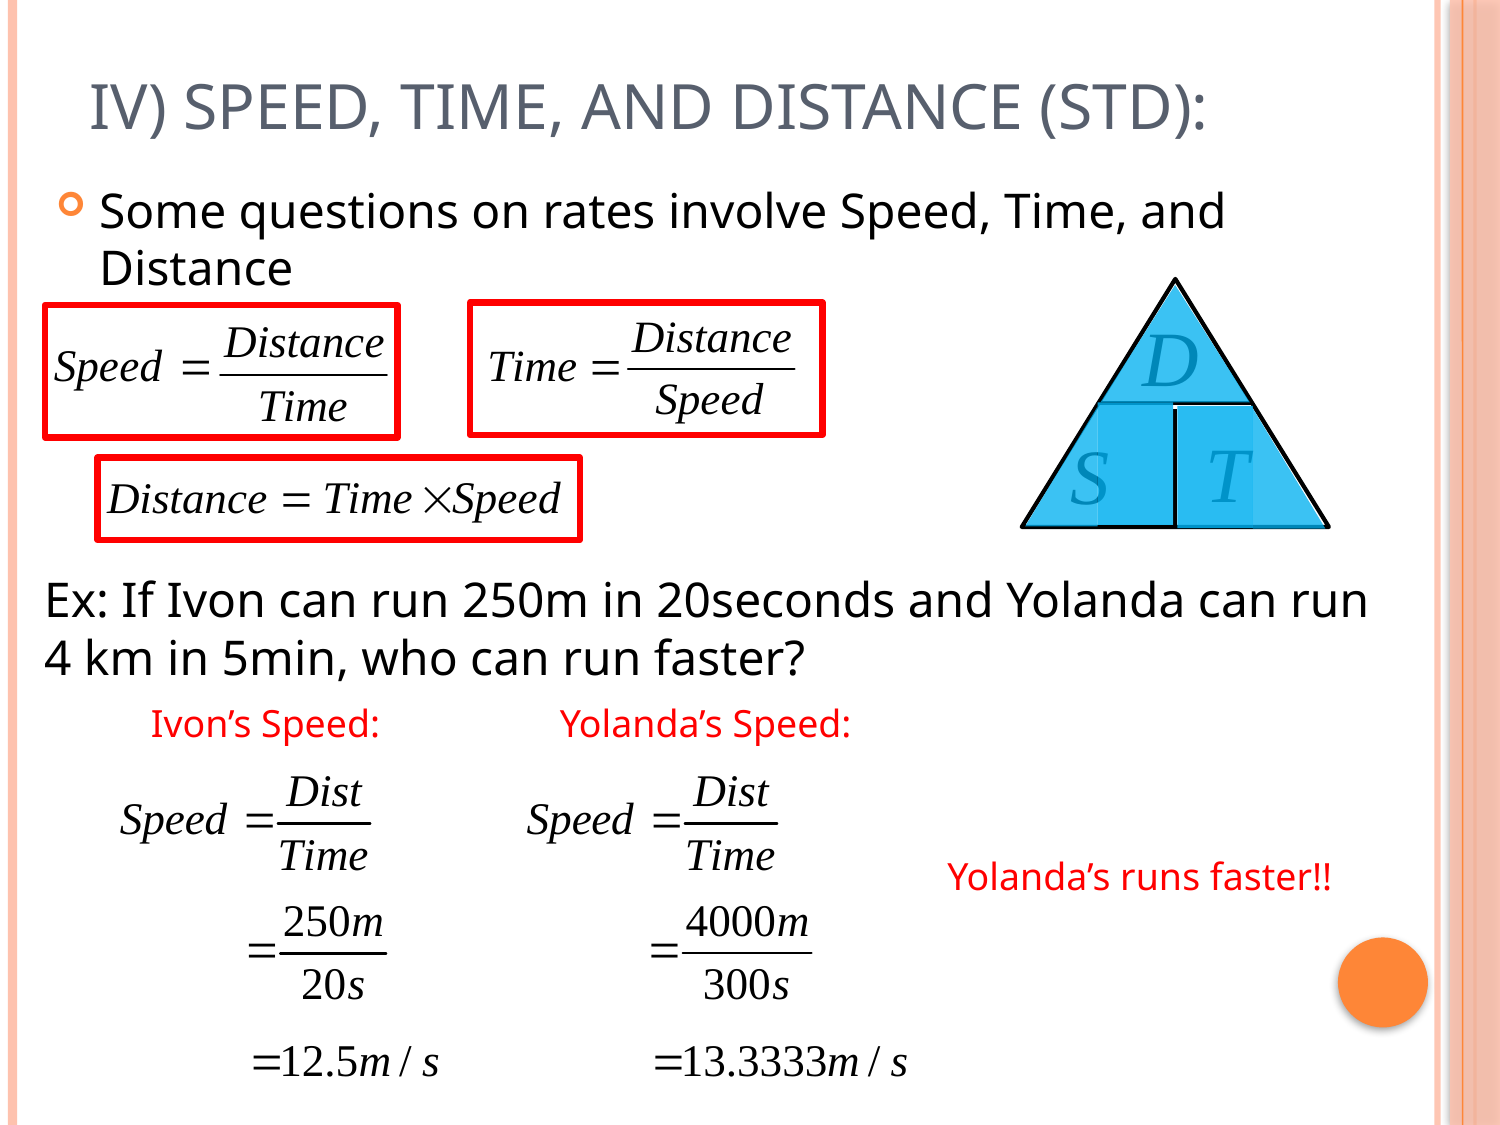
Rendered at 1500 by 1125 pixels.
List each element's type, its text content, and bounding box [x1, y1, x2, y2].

text_box [43, 303, 400, 339]
text_box Ex: If Ivon can run 250m in 20seconds and Yolanda can run 4 km in 5min, who can run faster? [29, 562, 1400, 693]
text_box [643, 1034, 920, 1089]
text_box [95, 455, 582, 542]
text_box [212, 314, 398, 432]
title IV) Speed, Time, and Distance (STD): [75, 45, 1300, 149]
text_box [45, 339, 206, 401]
list Some questions on rates involve Speed, Time, and Distance [41, 172, 1412, 303]
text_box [1021, 278, 1330, 406]
text_box Yolanda’s Speed: [545, 692, 867, 753]
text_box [1024, 401, 1174, 527]
text_box [43, 408, 214, 440]
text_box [1176, 405, 1326, 530]
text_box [98, 476, 311, 526]
text_box Ivon’s Speed: [136, 692, 396, 753]
text_box Yolanda’s runs faster!! [932, 845, 1348, 906]
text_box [639, 892, 822, 1011]
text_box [1127, 313, 1214, 400]
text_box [317, 471, 575, 533]
text_box [468, 300, 825, 437]
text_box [236, 892, 397, 1011]
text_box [619, 308, 805, 433]
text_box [482, 343, 613, 394]
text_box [111, 762, 380, 881]
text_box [518, 762, 787, 881]
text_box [241, 1034, 450, 1089]
